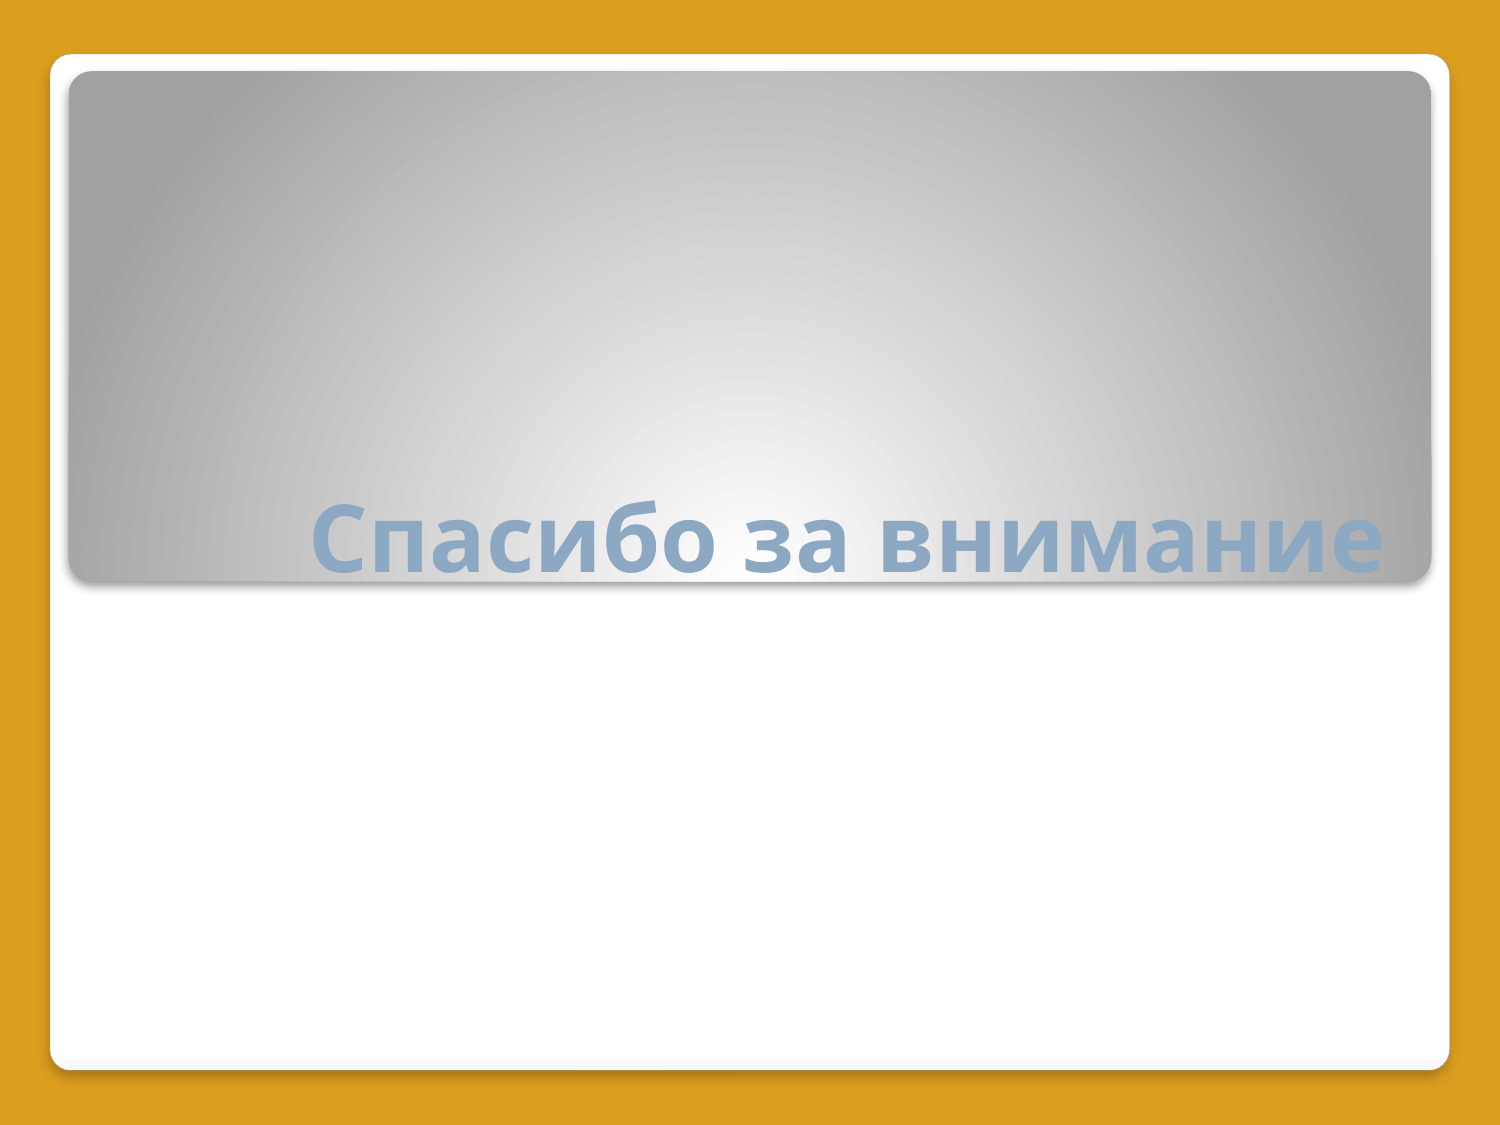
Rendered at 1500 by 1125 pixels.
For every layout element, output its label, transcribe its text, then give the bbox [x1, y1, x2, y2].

title Спасибо за внимание [118, 298, 1394, 599]
